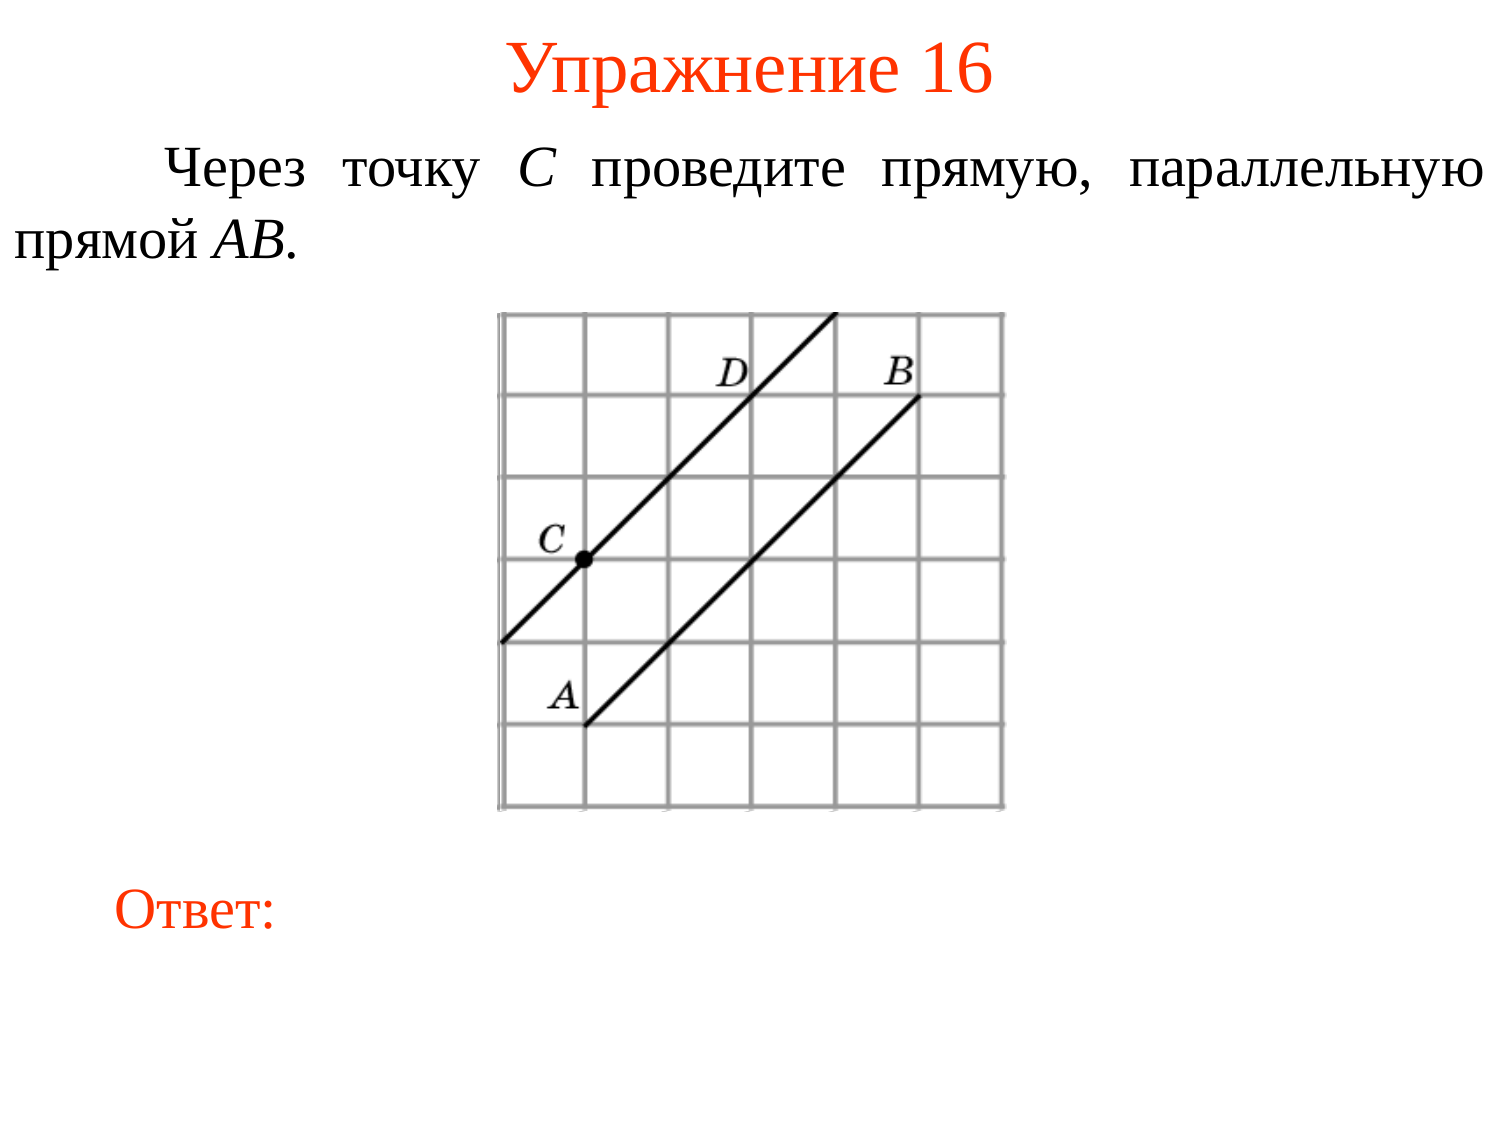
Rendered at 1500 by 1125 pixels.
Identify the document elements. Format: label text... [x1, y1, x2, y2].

title Упражнение 16 [112, 24, 1388, 100]
text_box Через точку C проведите прямую, параллельную прямой AB. [0, 112, 1500, 278]
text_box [99, 312, 1400, 949]
